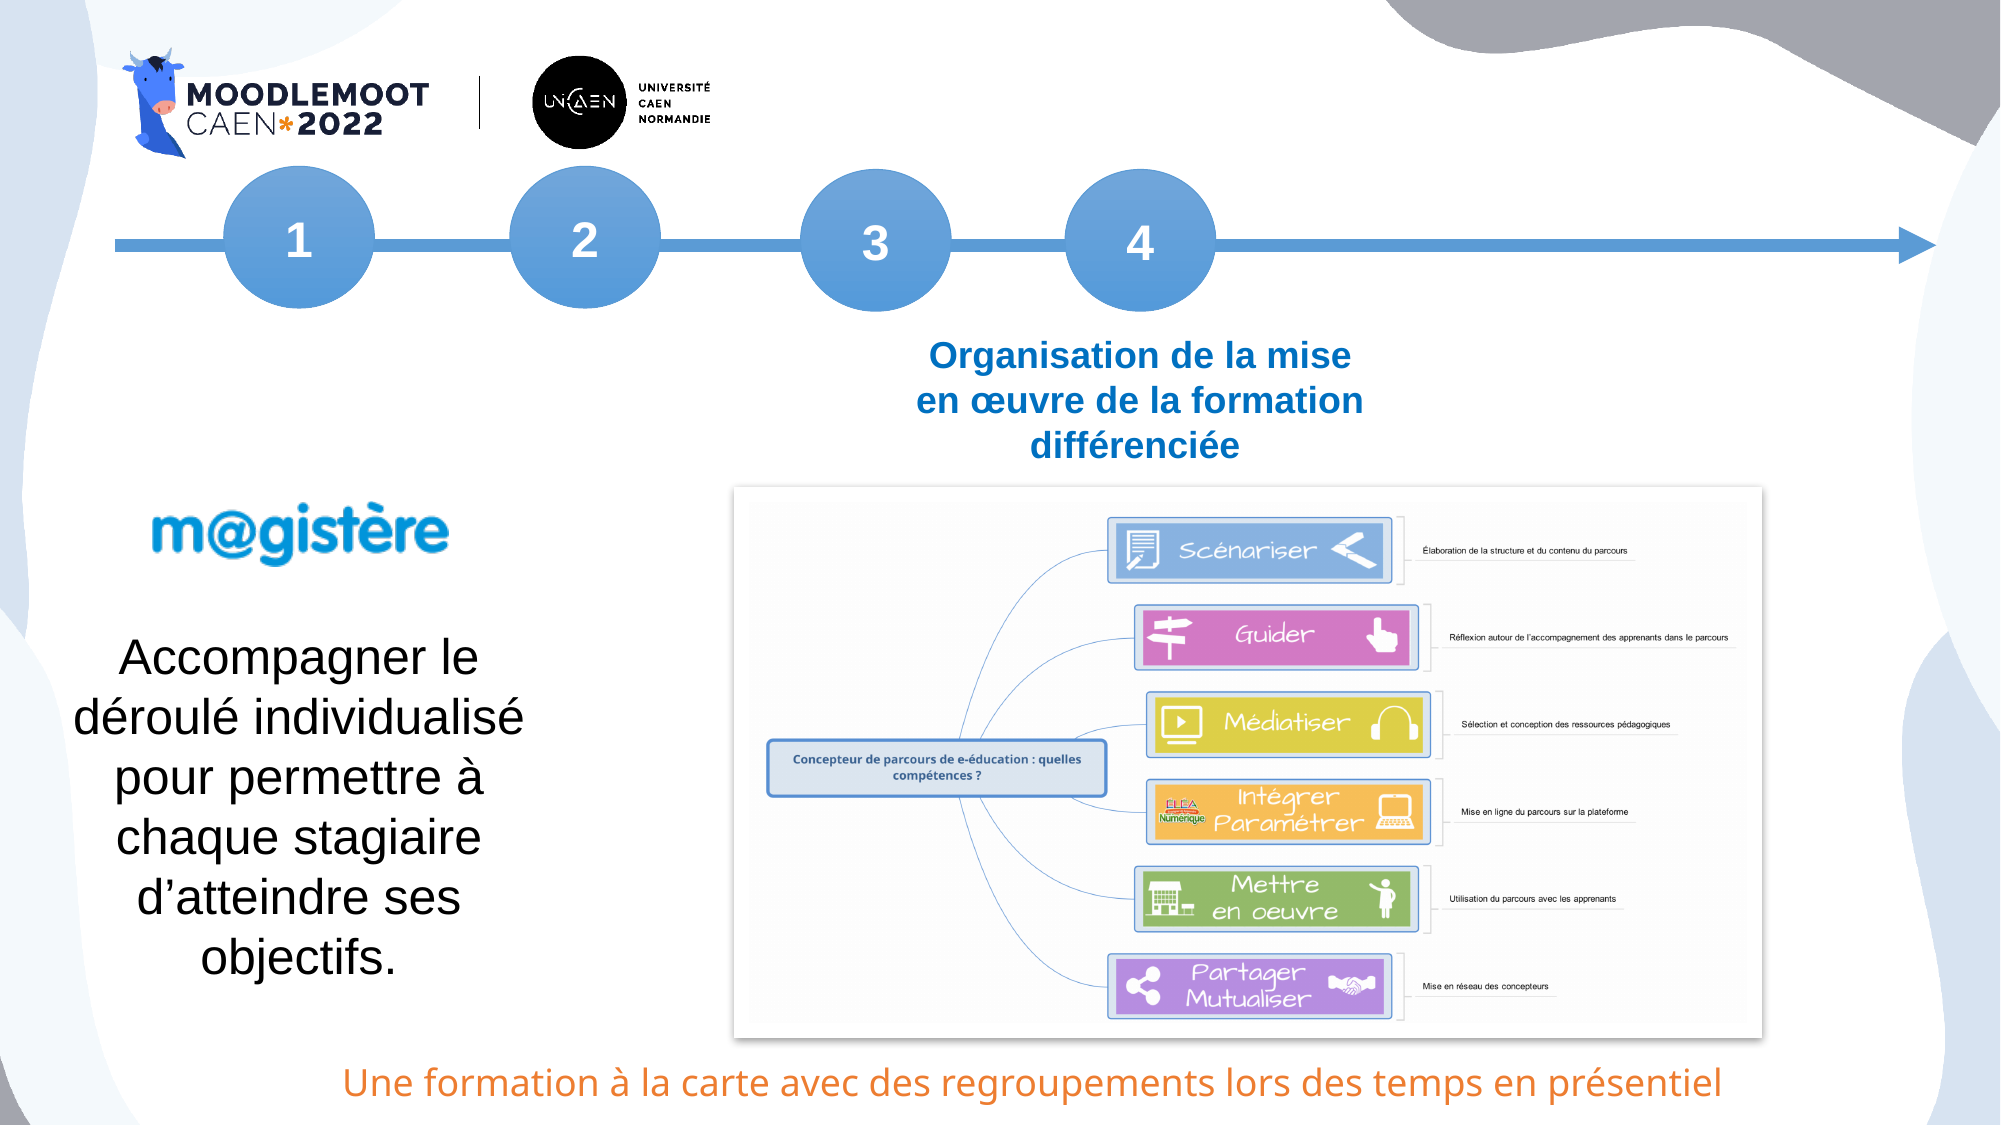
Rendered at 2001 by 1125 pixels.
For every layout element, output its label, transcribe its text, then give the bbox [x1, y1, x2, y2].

text_box Une formation à la carte avec des regroupements lors des temps en présentiel [327, 1051, 1765, 1112]
picture [152, 501, 449, 567]
text_box Accompagner le déroulé individualisé pour permettre à chaque stagiaire d’atteindre ses objectifs. [46, 616, 552, 1052]
picture [748, 501, 1748, 1024]
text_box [114, 166, 1937, 312]
text_box Organisation de la mise en œuvre de la formation différenciée [895, 324, 1385, 474]
picture [118, 43, 433, 161]
picture [528, 54, 716, 150]
